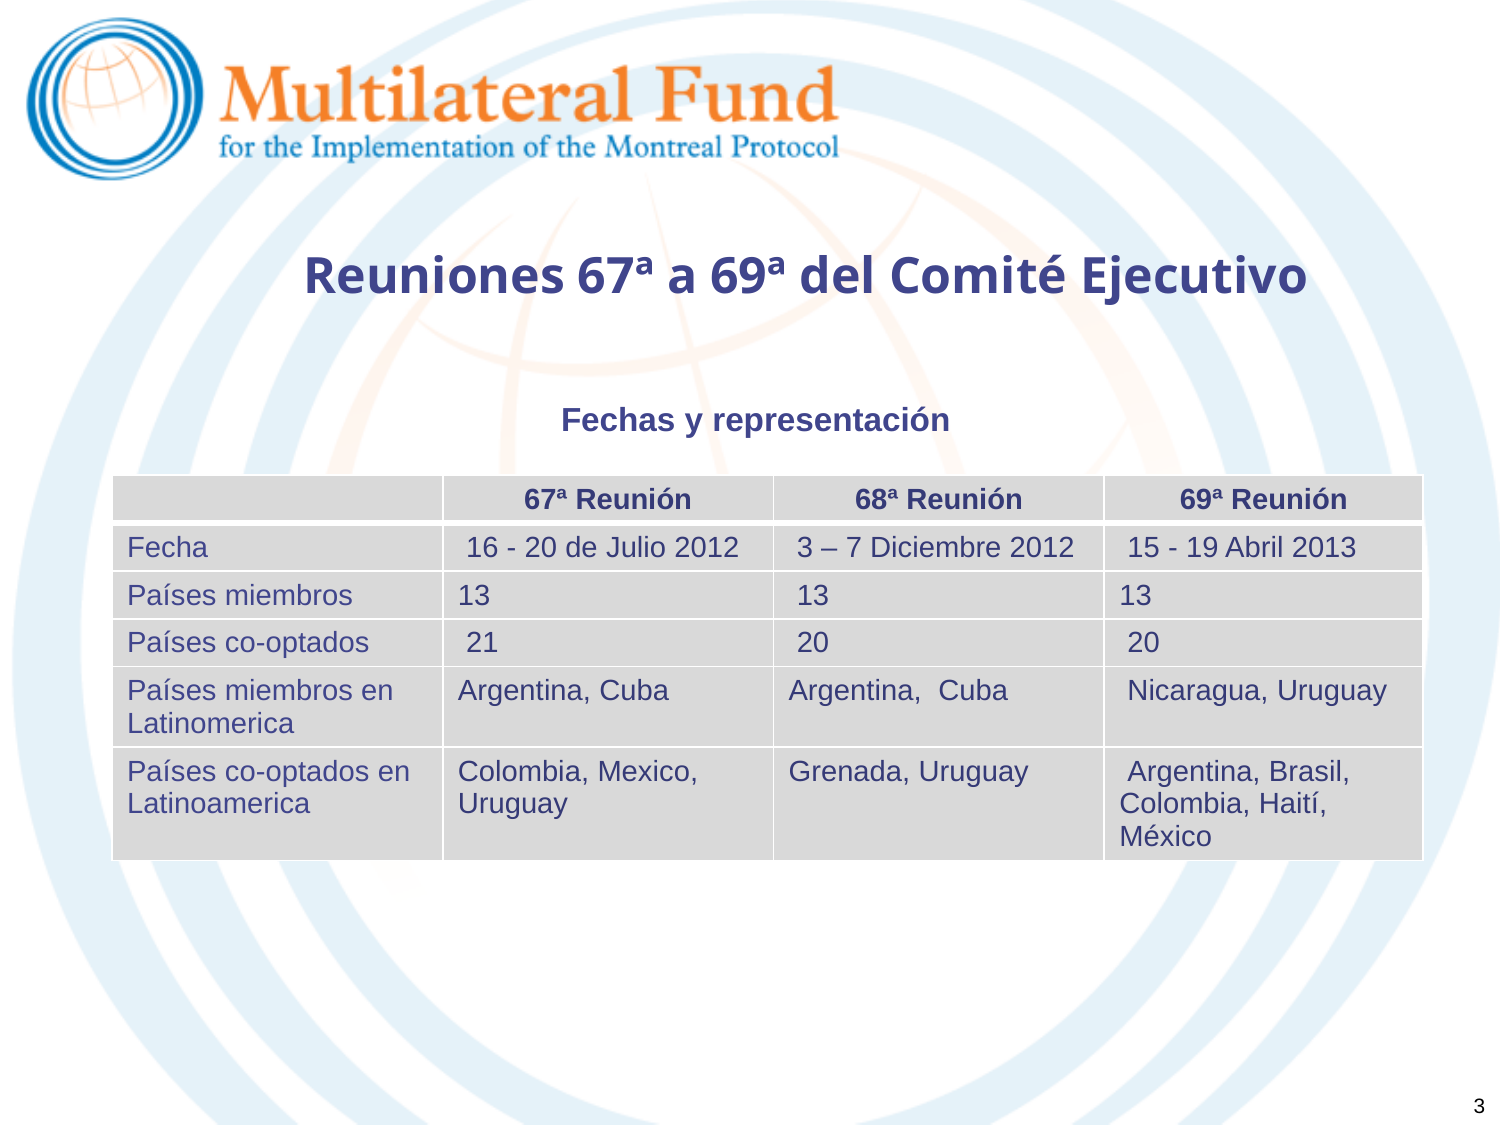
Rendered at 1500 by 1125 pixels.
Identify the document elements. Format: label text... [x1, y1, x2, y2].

table_cell Grenada, Uruguay [774, 748, 1103, 860]
table_header 67ª Reunión [444, 476, 773, 520]
text_box Fechas y representación [64, 391, 1447, 445]
table_cell 3 – 7 Diciembre 2012 [774, 526, 1103, 570]
table_cell Países co-optados en Latinoamerica [113, 748, 442, 860]
table_cell Argentina, Brasil, Colombia, Haití, México [1105, 748, 1422, 860]
table_cell 20 [1105, 620, 1422, 666]
table_cell Argentina, Cuba [444, 667, 773, 746]
table_cell 13 [774, 572, 1103, 618]
table_header 68ª Reunión [774, 476, 1103, 520]
table_cell Colombia, Mexico, Uruguay [444, 748, 773, 860]
table_header 69ª Reunión [1105, 476, 1422, 520]
table_cell 16 - 20 de Julio 2012 [444, 526, 773, 570]
table_cell Argentina, Cuba [774, 667, 1103, 746]
table_cell Países miembros en Latinomerica [113, 667, 442, 746]
table_cell Países co-optados [113, 620, 442, 666]
table_cell 13 [1105, 572, 1422, 618]
table_cell 21 [444, 620, 773, 666]
table_cell 13 [444, 572, 773, 618]
picture [0, 0, 1500, 1125]
table_cell Nicaragua, Uruguay [1105, 667, 1422, 746]
table_cell 15 - 19 Abril 2013 [1105, 526, 1422, 570]
title Reuniones 67ª a 69ª del Comité Ejecutivo [111, 196, 1500, 351]
table_header [113, 476, 442, 520]
table_cell Países miembros [113, 572, 442, 618]
slide_number 3 [1374, 1049, 1500, 1125]
table_cell 20 [774, 620, 1103, 666]
table_cell Fecha [113, 526, 442, 570]
